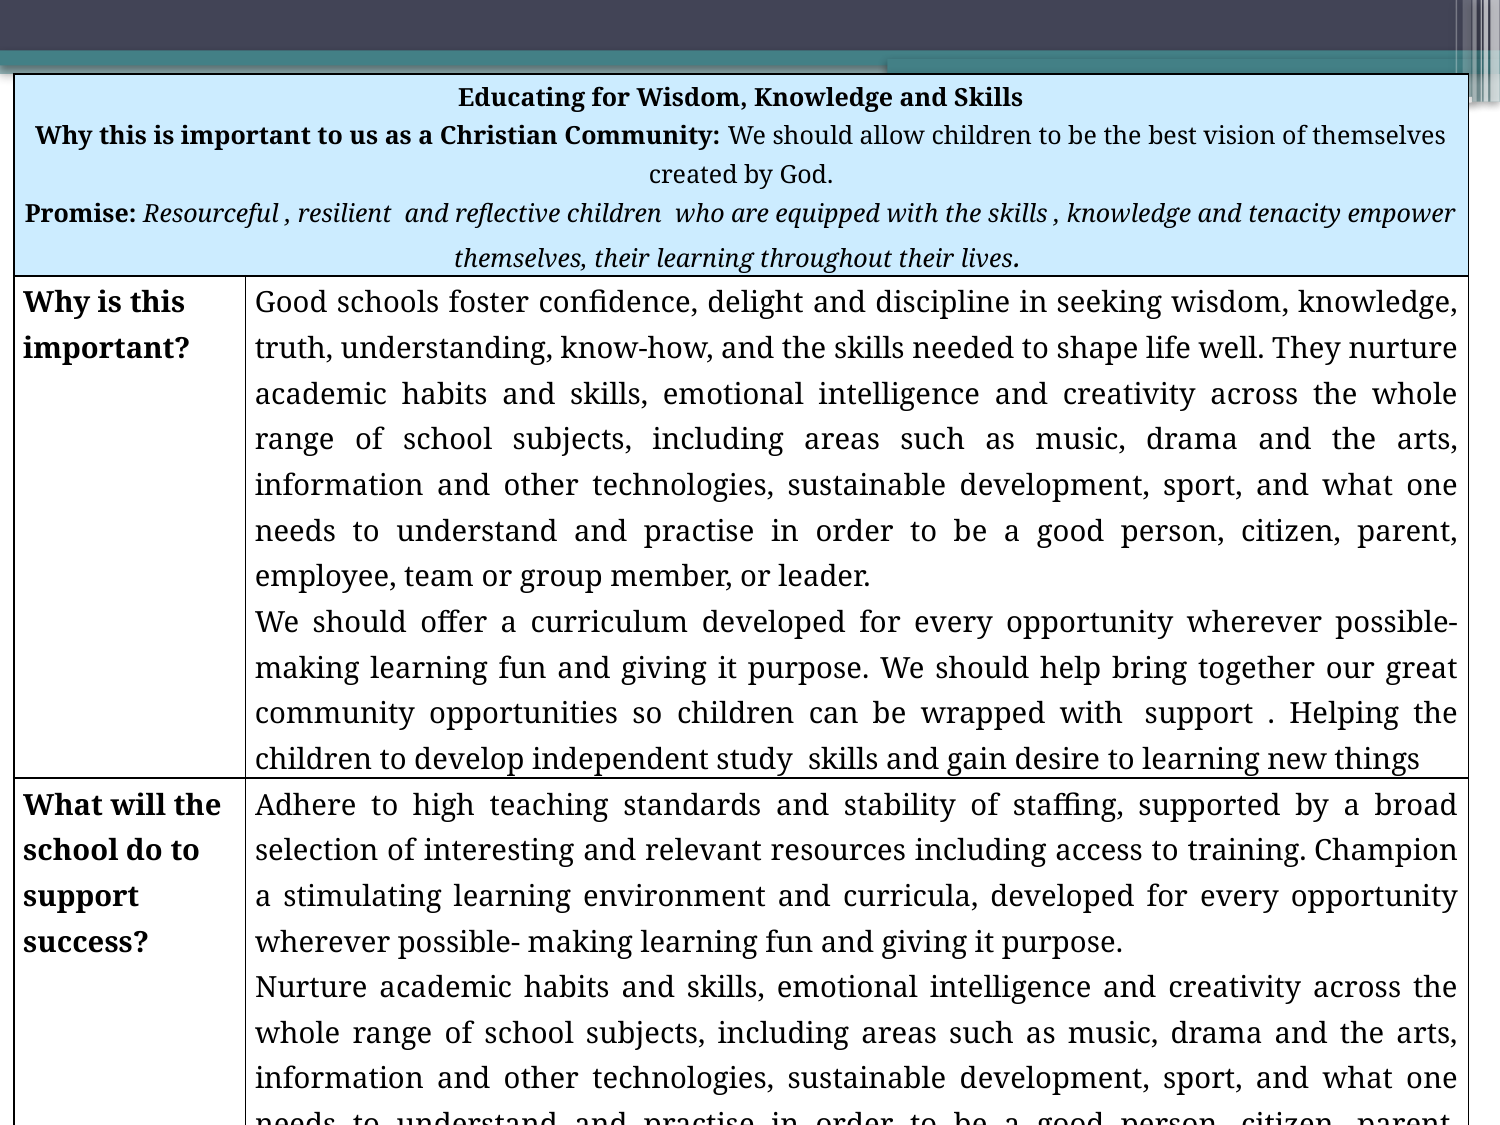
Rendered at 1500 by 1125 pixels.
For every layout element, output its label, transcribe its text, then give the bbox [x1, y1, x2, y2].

table_cell Adhere to high teaching standards and stability of staffing, supported by a broad selection of interesting and relevant resources including access to training. Champion a stimulating learning environment and curricula, developed for every opportunity wherever possible- making learning fun and giving it purpose. Nurture academic habits and skills, emotional intelligence and creativity across the whole range of school subjects, including areas such as music, drama and the arts, information and other technologies, sustainable development, sport, and what one needs to understand and practise in order to be a good person, citizen, parent, employee, team or group member, or leader. Foster confidence, delight and discipline in seeking wisdom, knowledge, truth, understanding, know-how, and the skills needed to shape life well. [246, 779, 1468, 1125]
table_cell Why is this important? [15, 277, 245, 777]
table_cell Good schools foster confidence, delight and discipline in seeking wisdom, knowledge, truth, understanding, know-how, and the skills needed to shape life well. They nurture academic habits and skills, emotional intelligence and creativity across the whole range of school subjects, including areas such as music, drama and the arts, information and other technologies, sustainable development, sport, and what one needs to understand and practise in order to be a good person, citizen, parent, employee, team or group member, or leader. We should offer a curriculum developed for every opportunity wherever possible- making learning fun and giving it purpose. We should help bring together our great community opportunities so children can be wrapped with support . Helping the children to develop independent study skills and gain desire to learning new things [246, 277, 1468, 777]
table_cell What will the school do to support success? [15, 779, 245, 1125]
table_header Educating for Wisdom, Knowledge and Skills Why this is important to us as a Christian Community: We should allow children to be the best vision of themselves created by God. Promise: Resourceful , resilient and reflective children who are equipped with the skills , knowledge and tenacity empower themselves, their learning throughout their lives. [15, 75, 1468, 275]
